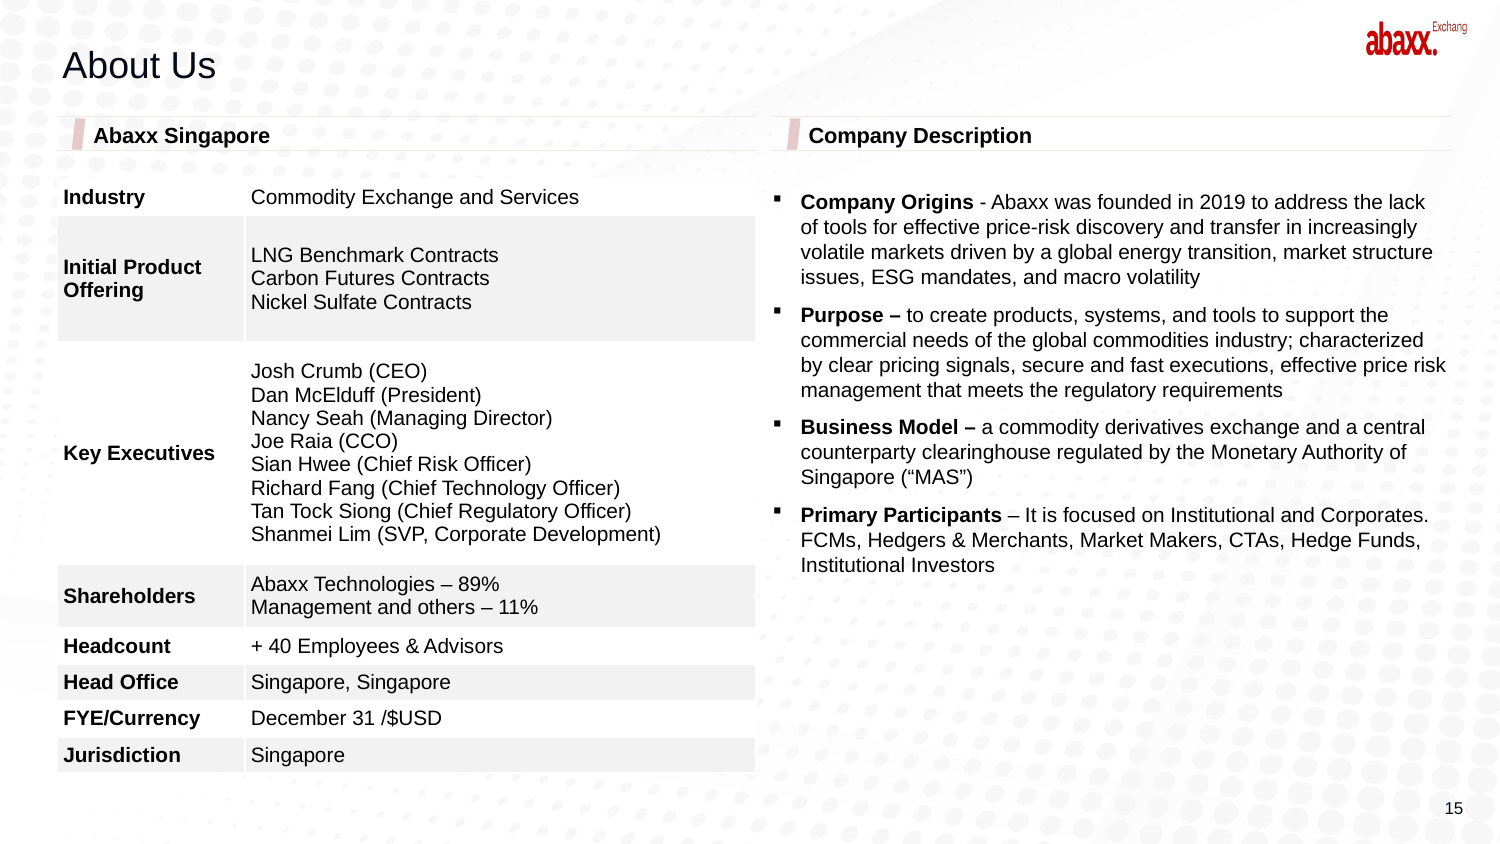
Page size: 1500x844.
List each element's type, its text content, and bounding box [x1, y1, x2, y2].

table_cell Abaxx Technologies – 89% Management and others – 11% [246, 565, 755, 627]
picture [1366, 18, 1479, 56]
table_cell LNG Benchmark Contracts Carbon Futures Contracts Nickel Sulfate Contracts [246, 216, 755, 341]
table_cell Jurisdiction [58, 738, 244, 772]
text_box [786, 124, 801, 150]
table_cell December 31 /$USD [246, 701, 755, 736]
title About Us [62, 40, 634, 89]
text_box Abaxx Singapore [83, 124, 297, 150]
table_cell Head Office [58, 665, 244, 700]
text_box Company Description [798, 124, 1317, 150]
table_cell + 40 Employees & Advisors [246, 629, 755, 663]
table_cell Singapore, Singapore [246, 665, 755, 700]
table_cell Headcount [58, 629, 244, 663]
table_header Industry [58, 180, 244, 214]
text_box Company Origins - Abaxx was founded in 2019 to address the lack of tools for effective price-risk discovery and transfer in increasingly volatile markets driven by a global energy transition, market structure issues, ESG mandates, and macro volatility Purpose – to create products, systems, and tools to support the commercial needs of the global commodities industry; characterized by clear pricing signals, secure and fast executions, effective price risk management that meets the regulatory requirements Business Model – a commodity derivatives exchange and a central counterparty clearinghouse regulated by the Monetary Authority of Singapore (“MAS”) Primary Participants – It is focused on Institutional and Corporates. FCMs, Hedgers & Merchants, Market Makers, CTAs, Hedge Funds, Institutional Investors [772, 189, 1447, 582]
table_cell Josh Crumb (CEO) Dan McElduff (President) Nancy Seah (Managing Director) Joe Raia (CCO) Sian Hwee (Chief Risk Officer) Richard Fang (Chief Technology Officer) Tan Tock Siong (Chief Regulatory Officer) Shanmei Lim (SVP, Corporate Development) [246, 343, 755, 563]
text_box [71, 124, 85, 150]
table_cell Singapore [246, 738, 755, 772]
table_cell Initial Product Offering [58, 216, 244, 341]
table_cell Key Executives [58, 343, 244, 563]
table_cell FYE/Currency [58, 701, 244, 736]
table_header Commodity Exchange and Services [246, 180, 755, 214]
table_cell Shareholders [58, 565, 244, 627]
